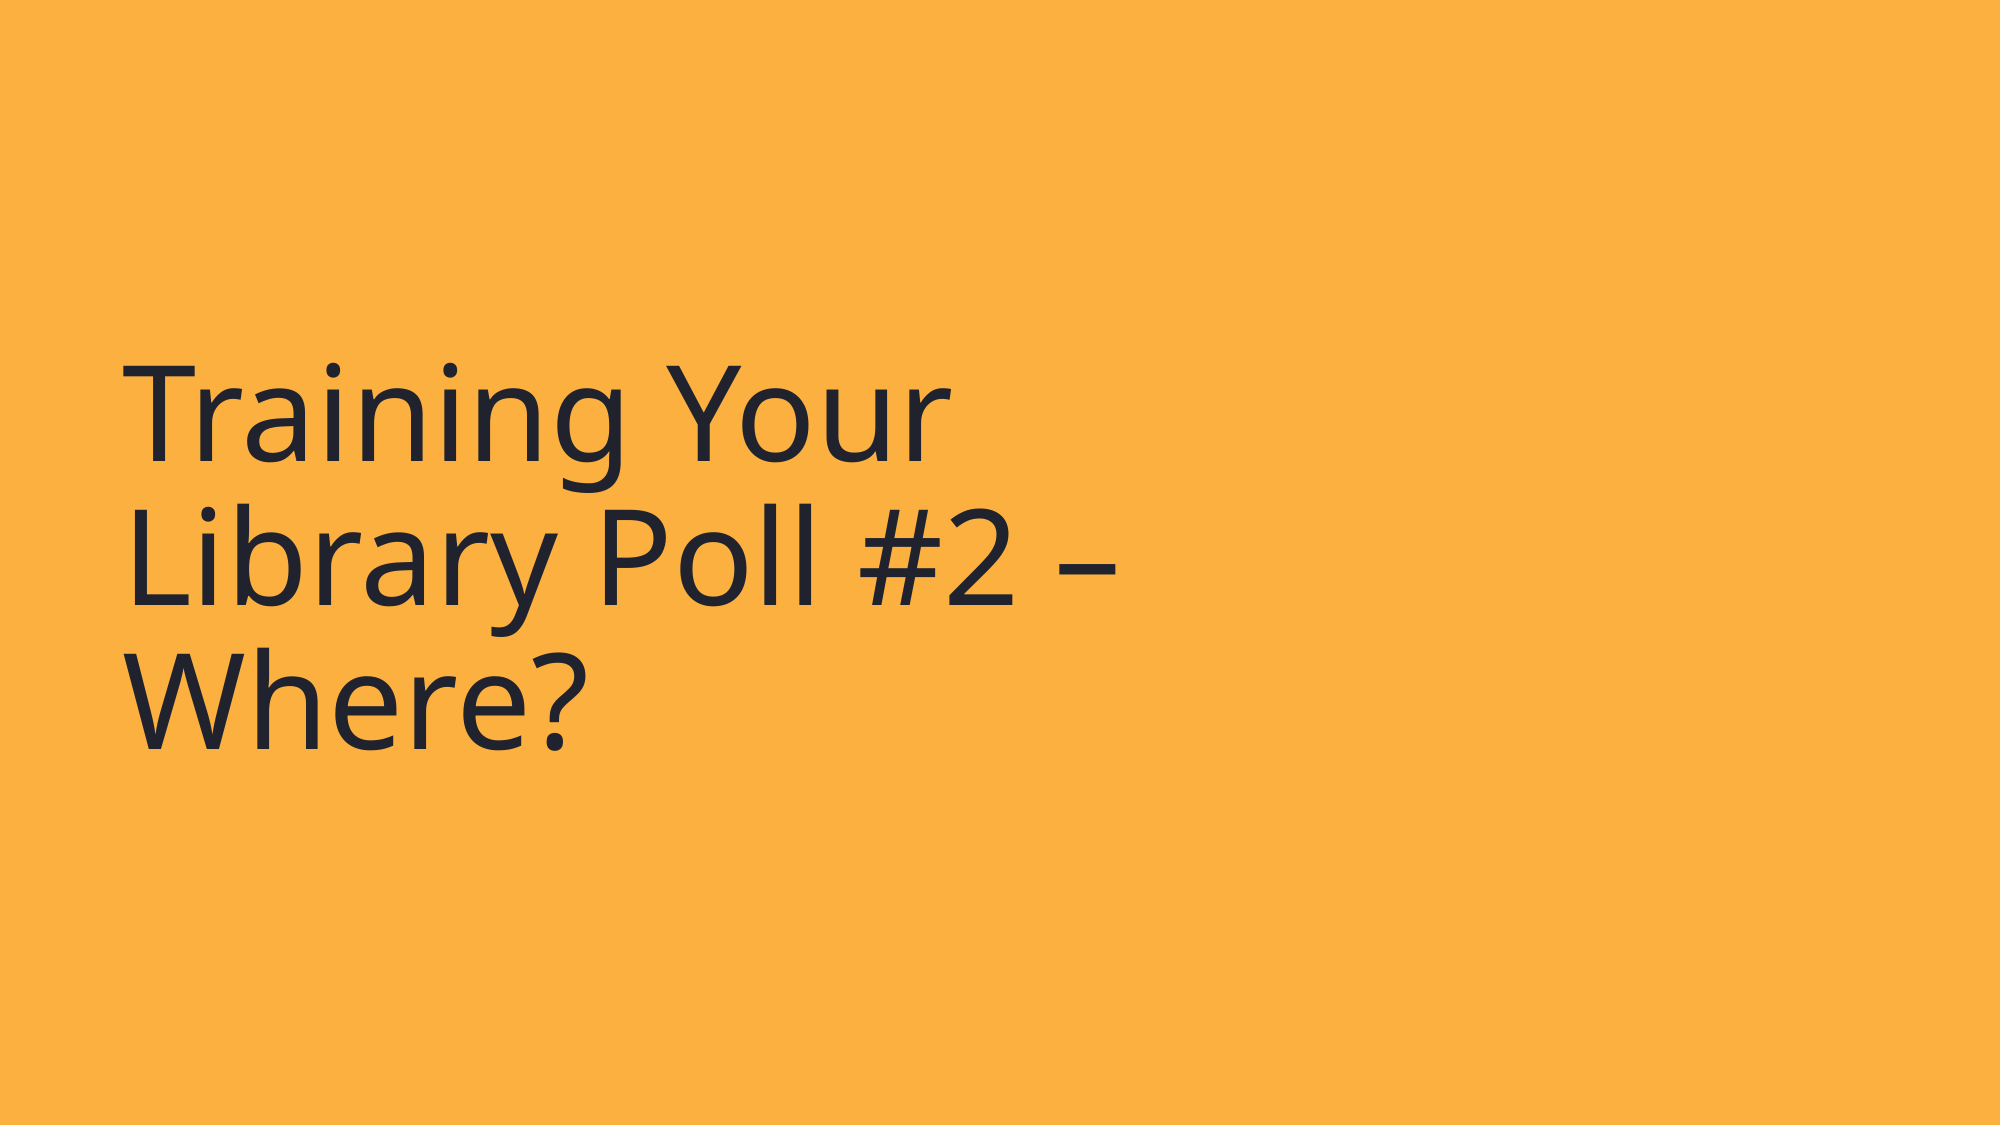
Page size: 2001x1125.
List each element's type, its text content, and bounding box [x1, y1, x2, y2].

title Training Your Library Poll #2 – Where? [107, 115, 1376, 1010]
